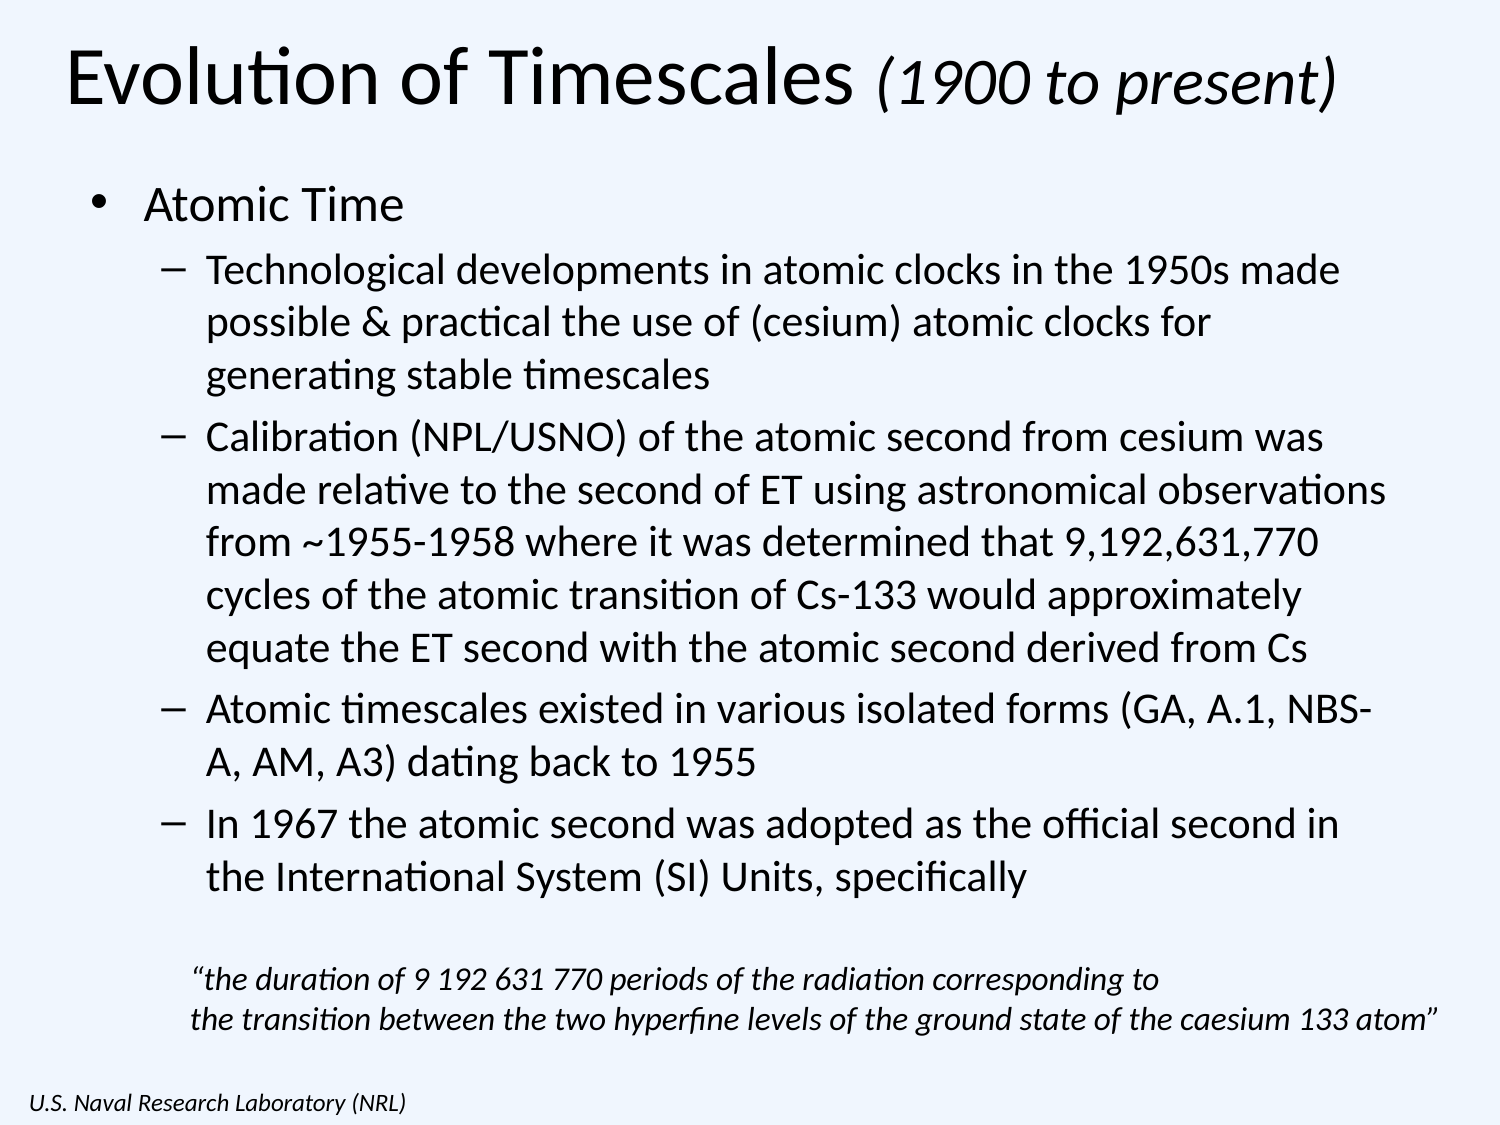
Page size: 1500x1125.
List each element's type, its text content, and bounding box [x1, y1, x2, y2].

list Atomic Time Technological developments in atomic clocks in the 1950s made possible & practical the use of (cesium) atomic clocks for generating stable timescales Calibration (NPL/USNO) of the atomic second from cesium was made relative to the second of ET using astronomical observations from ~1955-1958 where it was determined that 9,192,631,770 cycles of the atomic transition of Cs-133 would approximately equate the ET second with the atomic second derived from Cs Atomic timescales existed in various isolated forms (GA, A.1, NBS-A, AM, A3) dating back to 1955 In 1967 the atomic second was adopted as the official second in the International System (SI) Units, specifically [75, 162, 1425, 955]
text_box “the duration of 9 192 631 770 periods of the radiation corresponding to the transition between the two hyperfine levels of the ground state of the caesium 133 atom” [174, 949, 1488, 1045]
title Evolution of Timescales (1900 to present) [50, 24, 1400, 118]
